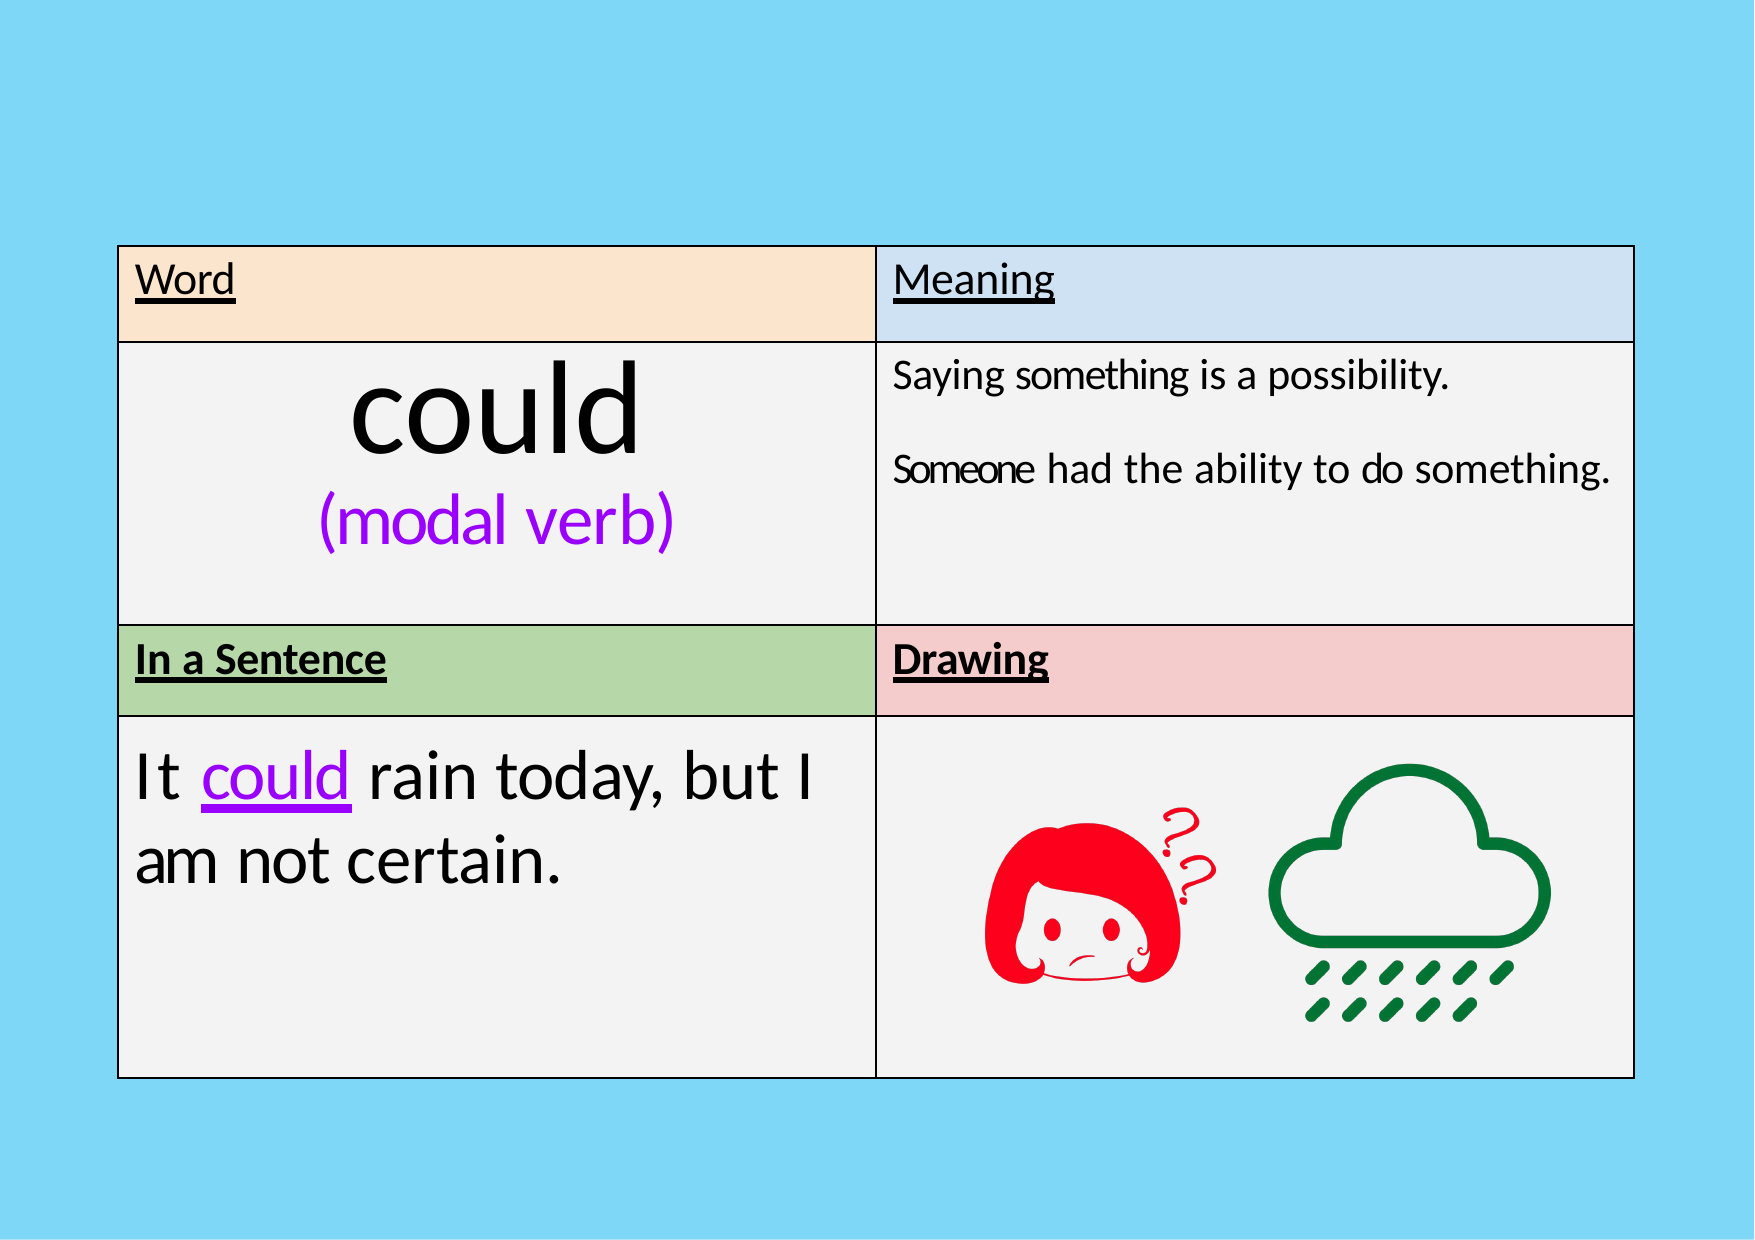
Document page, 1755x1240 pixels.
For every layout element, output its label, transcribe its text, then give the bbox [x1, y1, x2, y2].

table_cell It could rain today, but I am not certain. [119, 717, 875, 1077]
table_cell [877, 717, 1633, 1077]
table_header Meaning [877, 247, 1633, 341]
table_cell Saying something is a possibility. Someone had the ability to do something. [877, 343, 1633, 624]
table_cell In a Sentence [119, 626, 875, 715]
table_header Word [119, 247, 875, 341]
table_cell could (modal verb) [119, 343, 875, 624]
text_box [954, 747, 1553, 1050]
table_cell Drawing [877, 626, 1633, 715]
